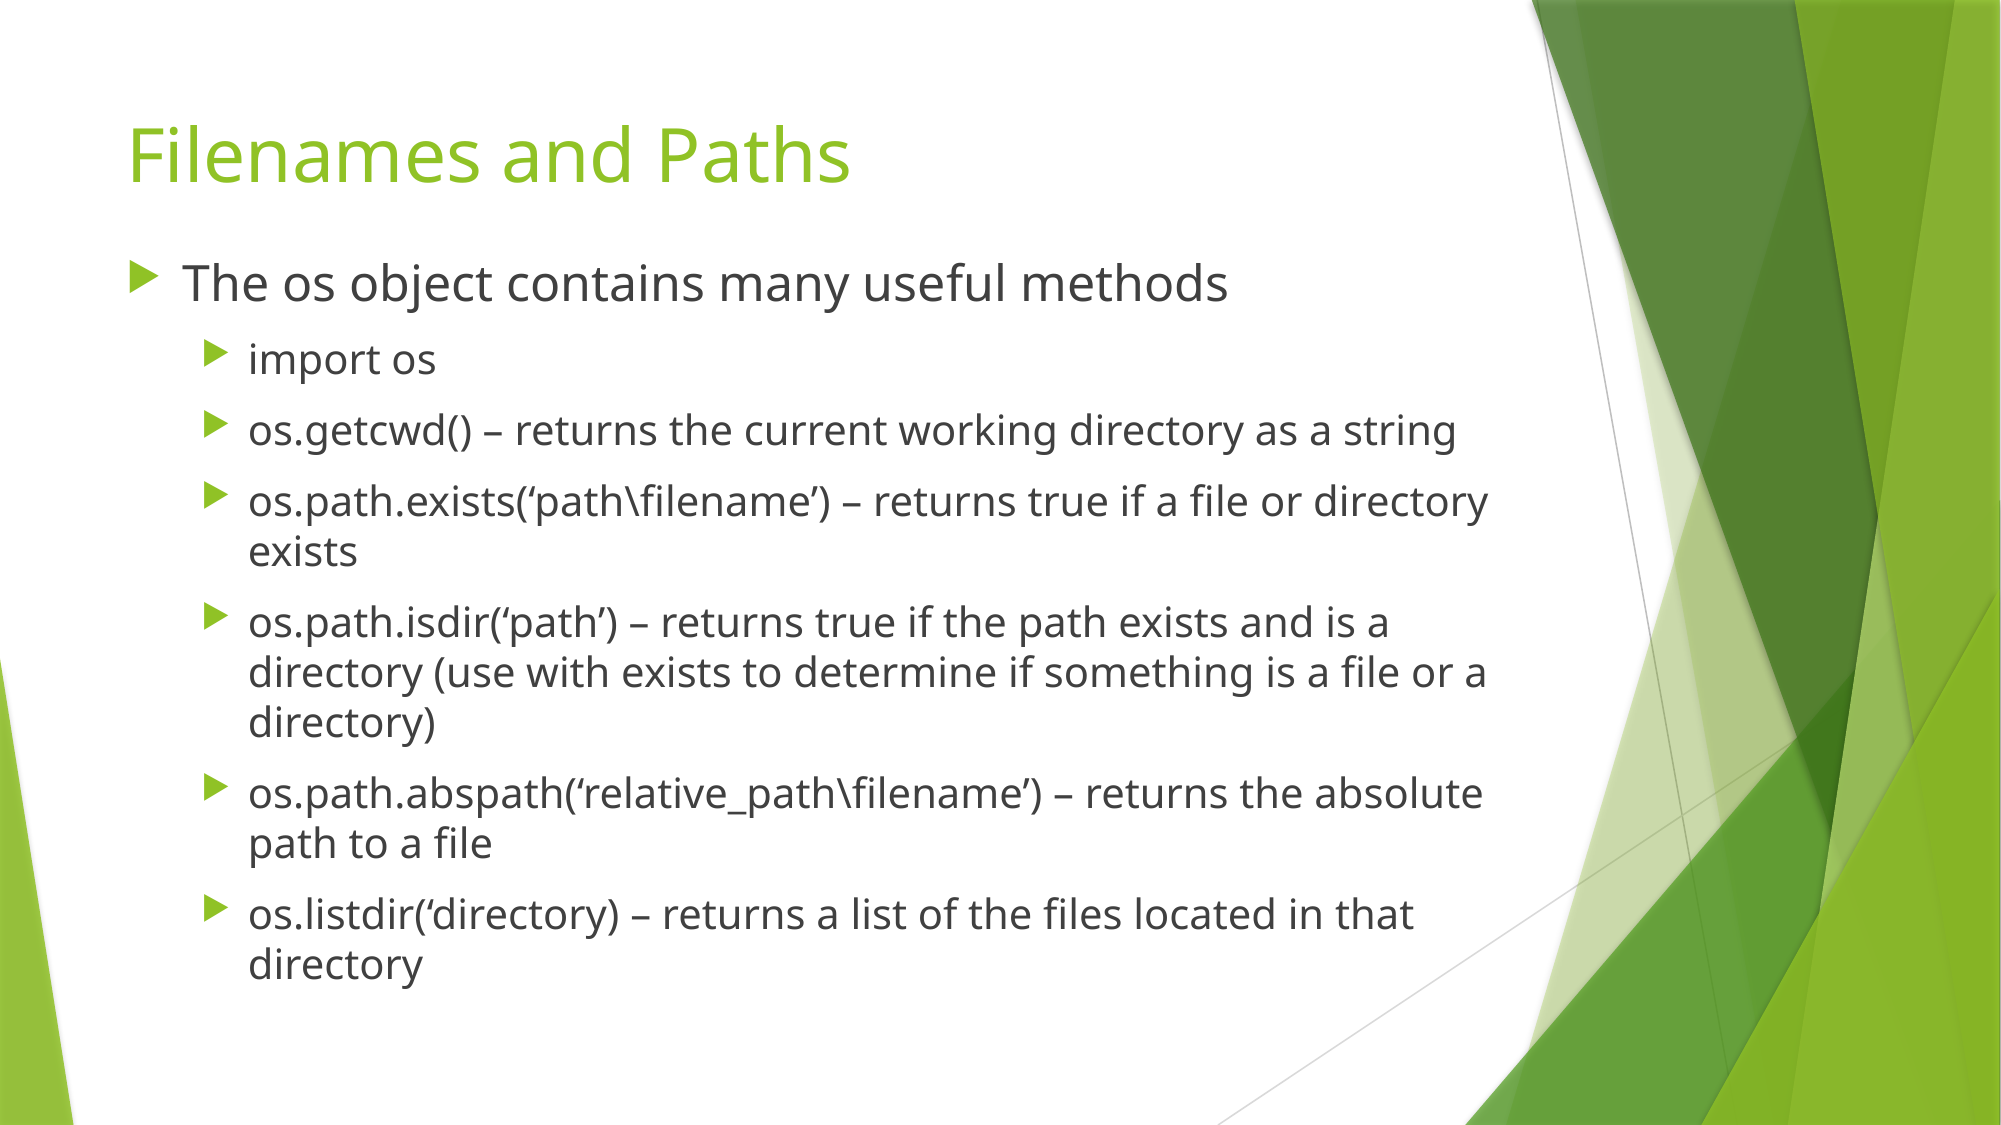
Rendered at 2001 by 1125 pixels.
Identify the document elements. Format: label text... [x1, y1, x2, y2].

list The os object contains many useful methods import os os.getcwd() – returns the current working directory as a string os.path.exists(‘path\filename’) – returns true if a file or directory exists os.path.isdir(‘path’) – returns true if the path exists and is a directory (use with exists to determine if something is a file or a directory) os.path.abspath(‘relative_path\filename’) – returns the absolute path to a file os.listdir(‘directory) – returns a list of the files located in that directory [111, 244, 1522, 1102]
title Filenames and Paths [111, 99, 1522, 244]
